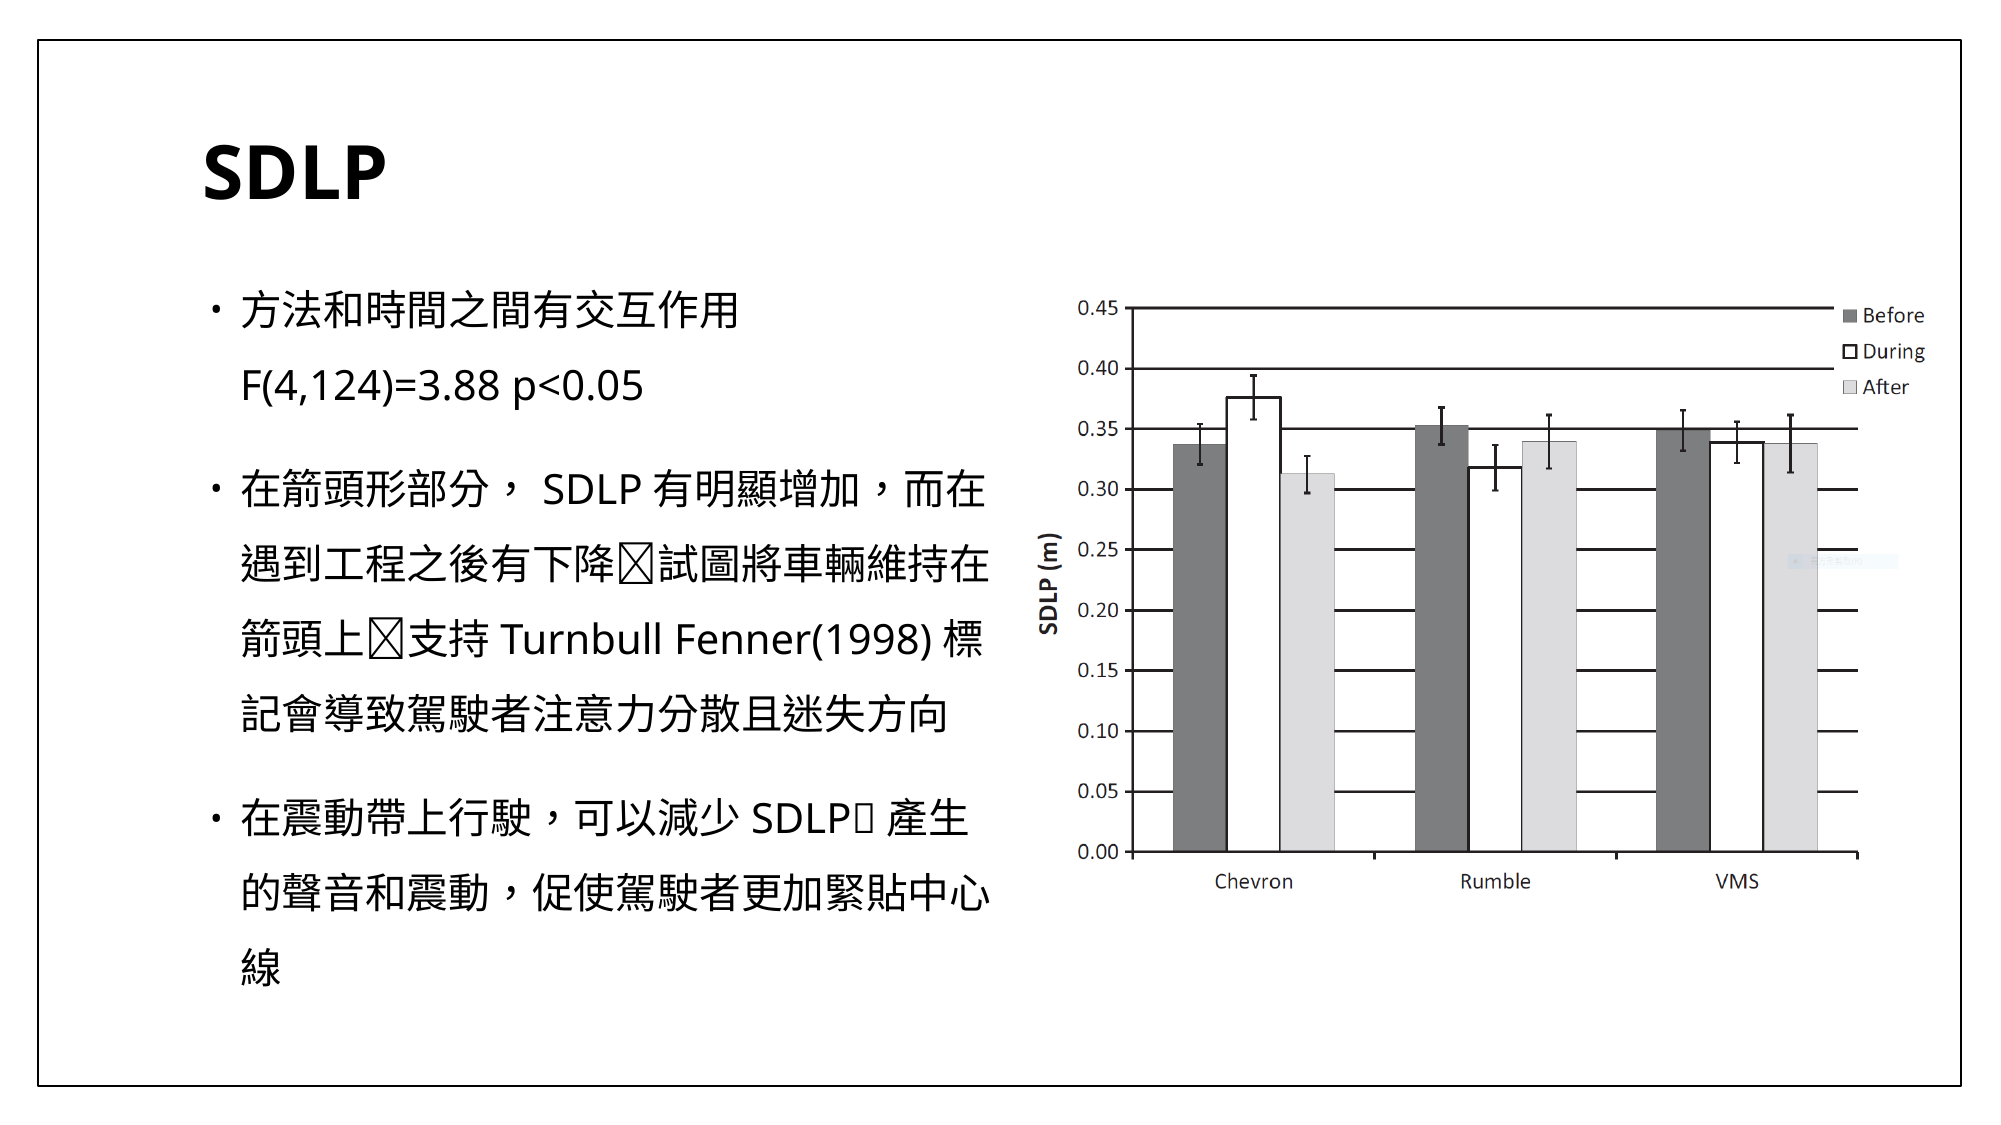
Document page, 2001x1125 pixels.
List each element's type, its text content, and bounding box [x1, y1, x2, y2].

list 方法和時間之間有交互作用F(4,124)=3.88 p<0.05 在箭頭形部分，SDLP有明顯增加，而在遇到工程之後有下降試圖將車輛維持在箭頭上支持Turnbull Fenner(1998)標記會導致駕駛者注意力分散且迷失方向 在震動帶上行駛，可以減少SDLP產生的聲音和震動，促使駕駛者更加緊貼中心線 [187, 251, 1025, 1000]
picture [1024, 288, 1934, 893]
title SDLP [187, 99, 1808, 252]
